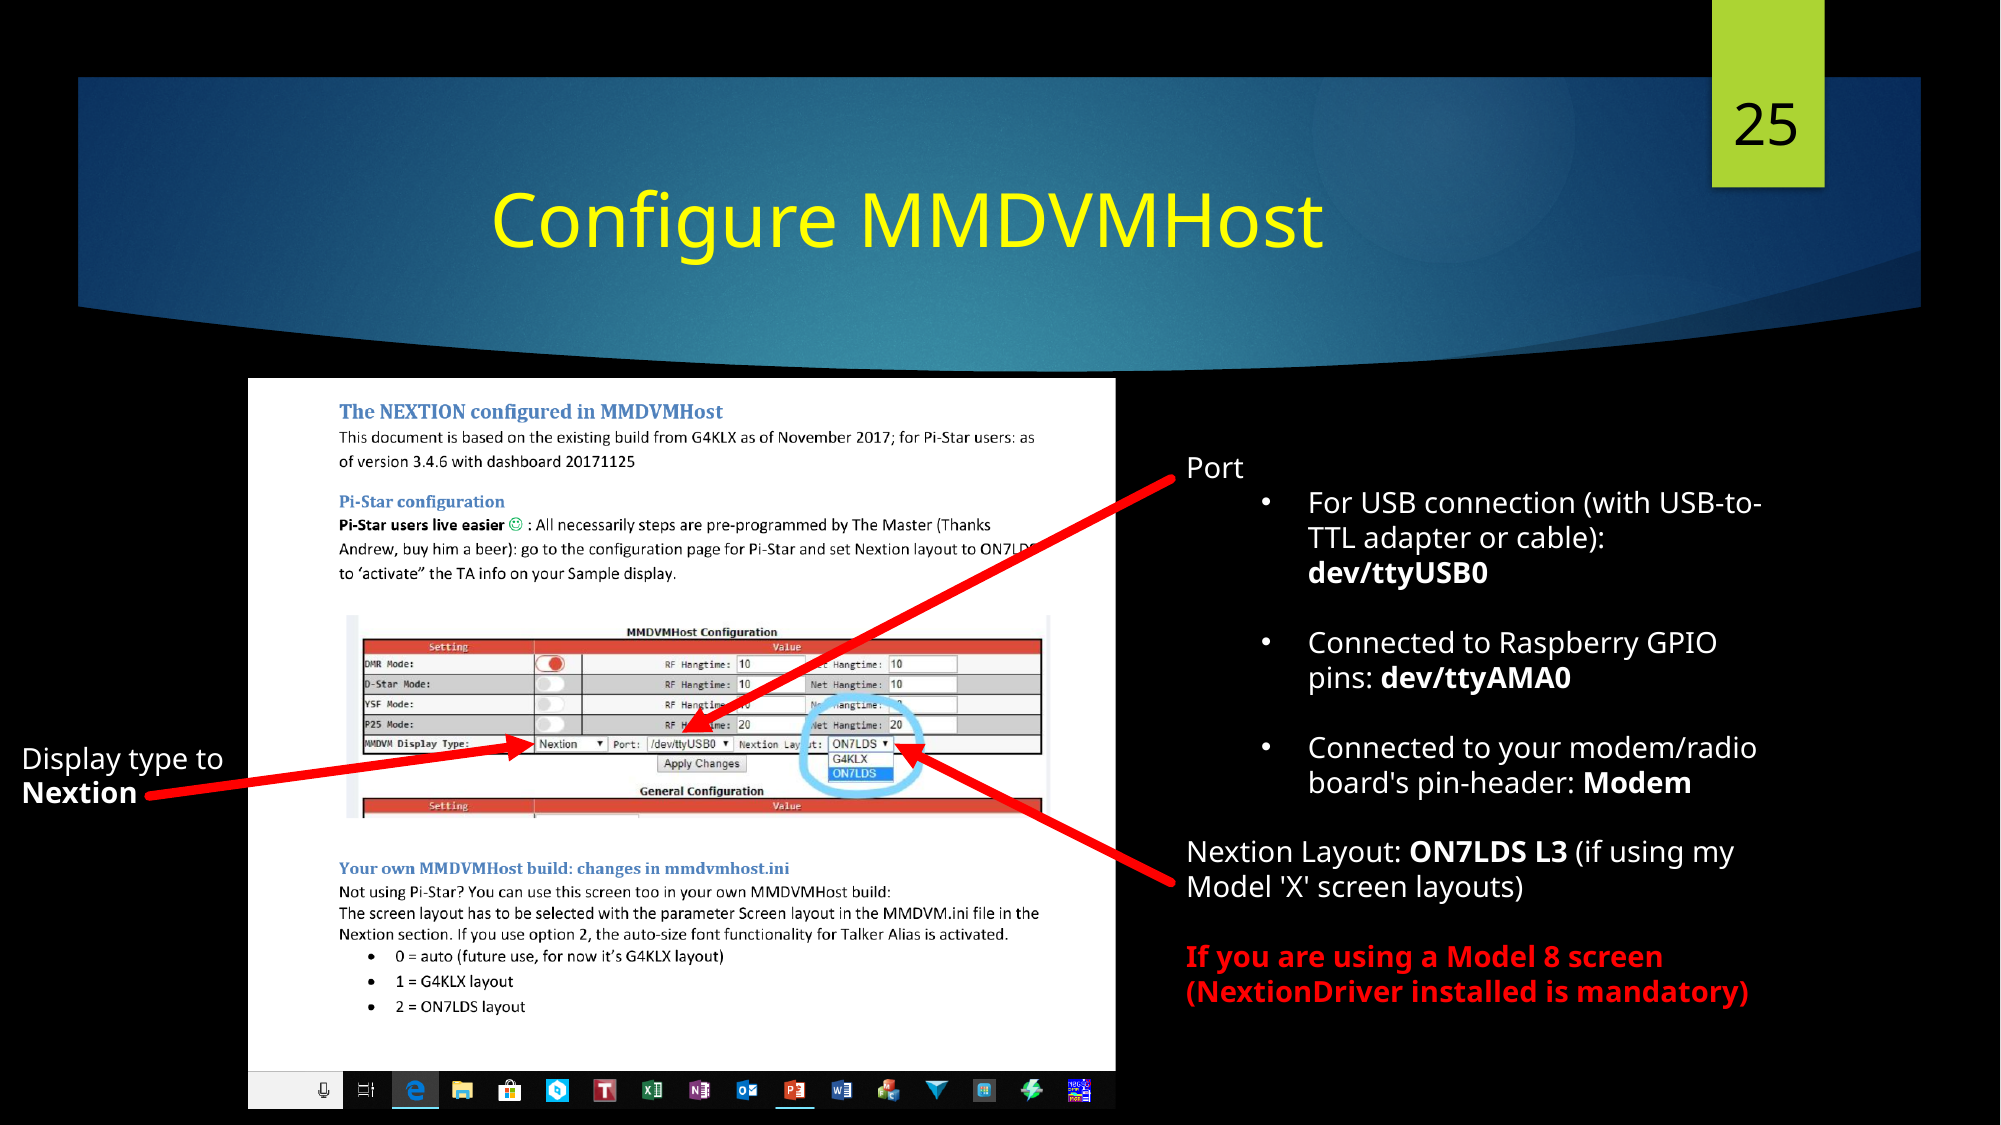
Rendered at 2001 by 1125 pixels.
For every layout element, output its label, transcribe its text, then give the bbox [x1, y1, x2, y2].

text_box Port For USB connection (with USB-to-TTL adapter or cable): dev/ttyUSB0 Connected to Raspberry GPIO pins: dev/ttyAMA0 Connected to your modem/radio board's pin-header: Modem Nextion Layout: ON7LDS L3 (if using my Model 'X' screen layouts) If you are using a Model 8 screen (NextionDriver installed is mandatory) [1171, 406, 1782, 1016]
slide_number 25 [1698, 48, 1836, 175]
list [247, 378, 1116, 1110]
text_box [148, 743, 536, 797]
title Configure MMDVMHost [189, 159, 1627, 276]
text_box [681, 478, 1172, 733]
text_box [893, 743, 1172, 883]
text_box Display type to Nextion [6, 732, 242, 818]
